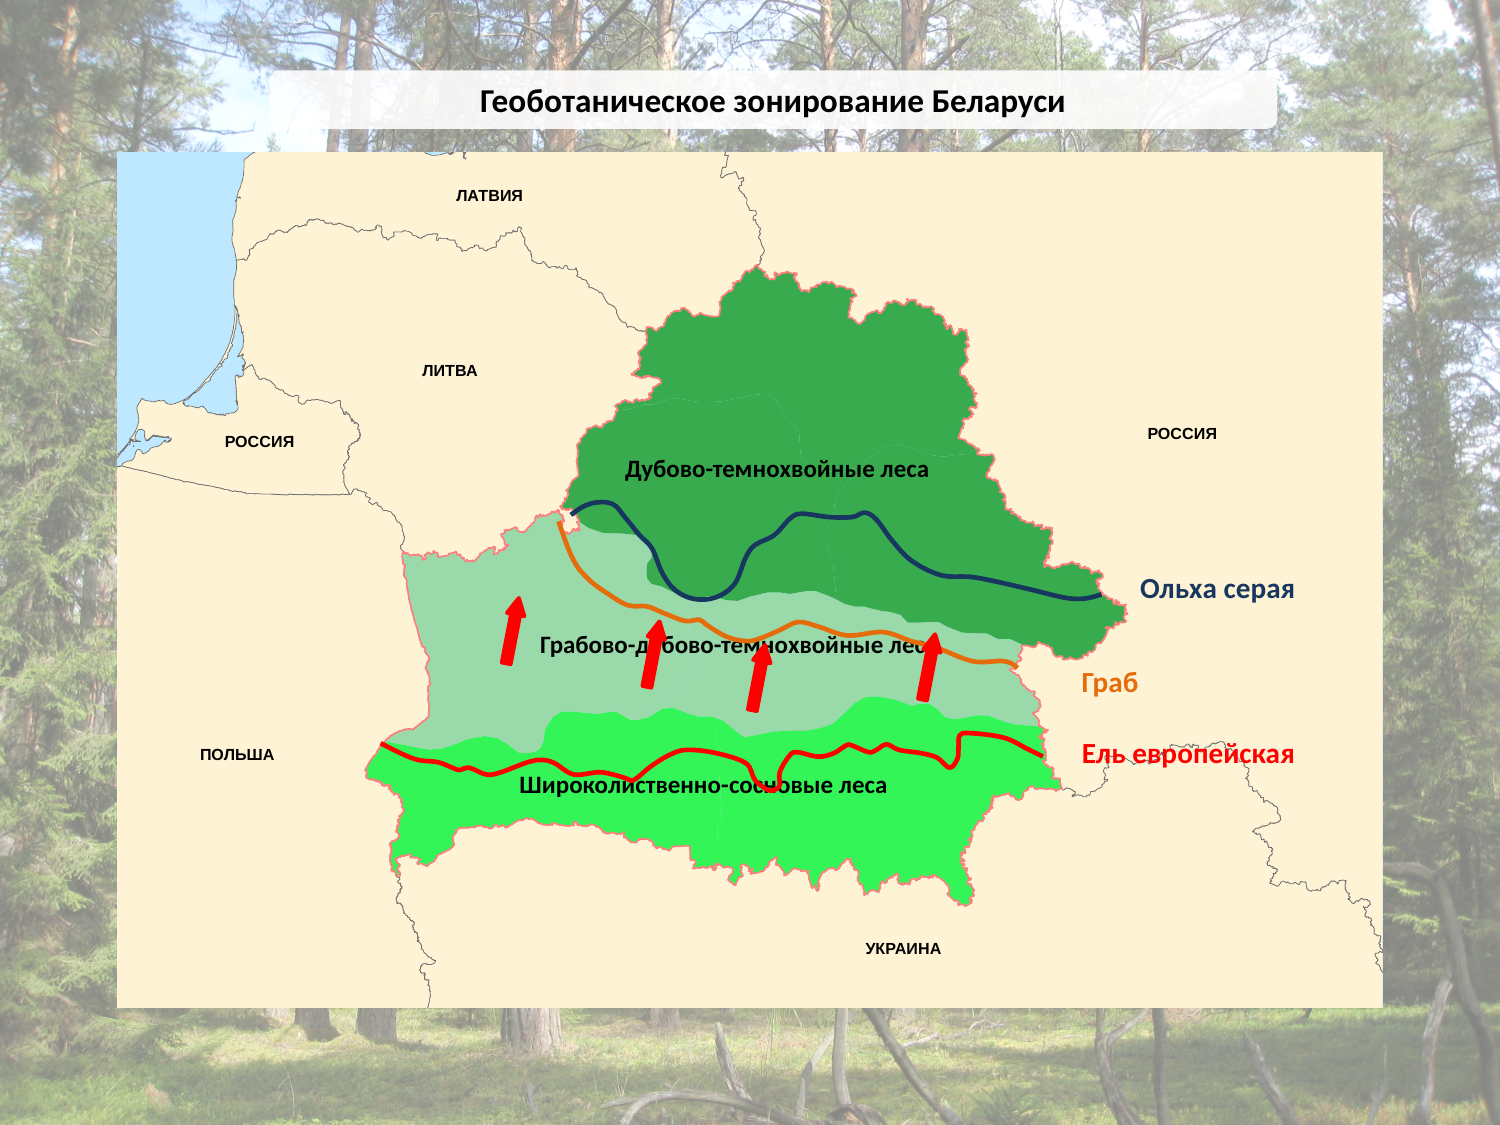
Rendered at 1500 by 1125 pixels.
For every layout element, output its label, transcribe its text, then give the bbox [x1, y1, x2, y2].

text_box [1066, 562, 1312, 778]
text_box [503, 445, 964, 499]
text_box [380, 501, 1102, 793]
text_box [503, 597, 938, 711]
picture [116, 152, 1383, 1008]
text_box Геоботаническое зонирование Беларуси [267, 68, 1280, 131]
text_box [503, 800, 964, 808]
